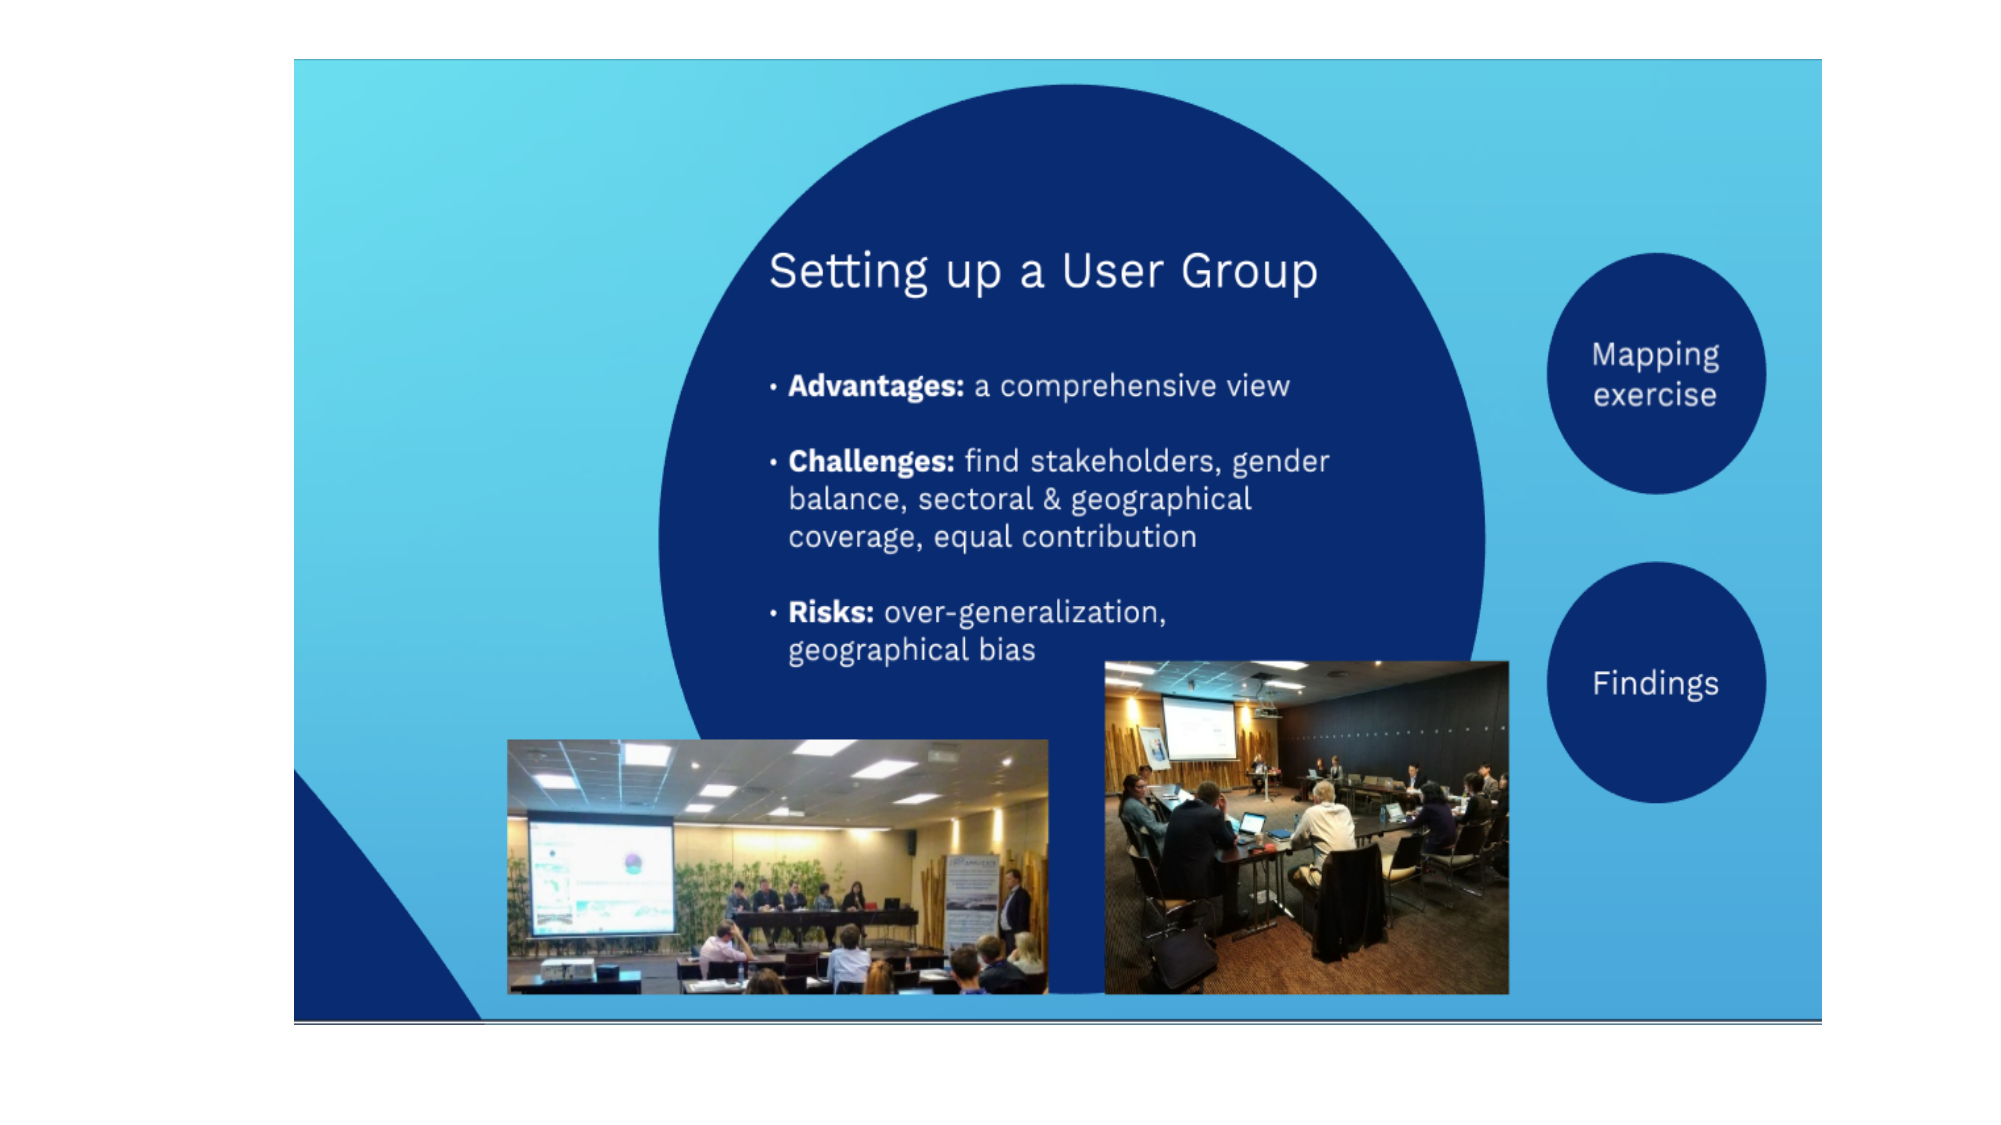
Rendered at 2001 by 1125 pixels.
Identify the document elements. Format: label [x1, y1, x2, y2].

picture [294, 59, 1822, 1025]
